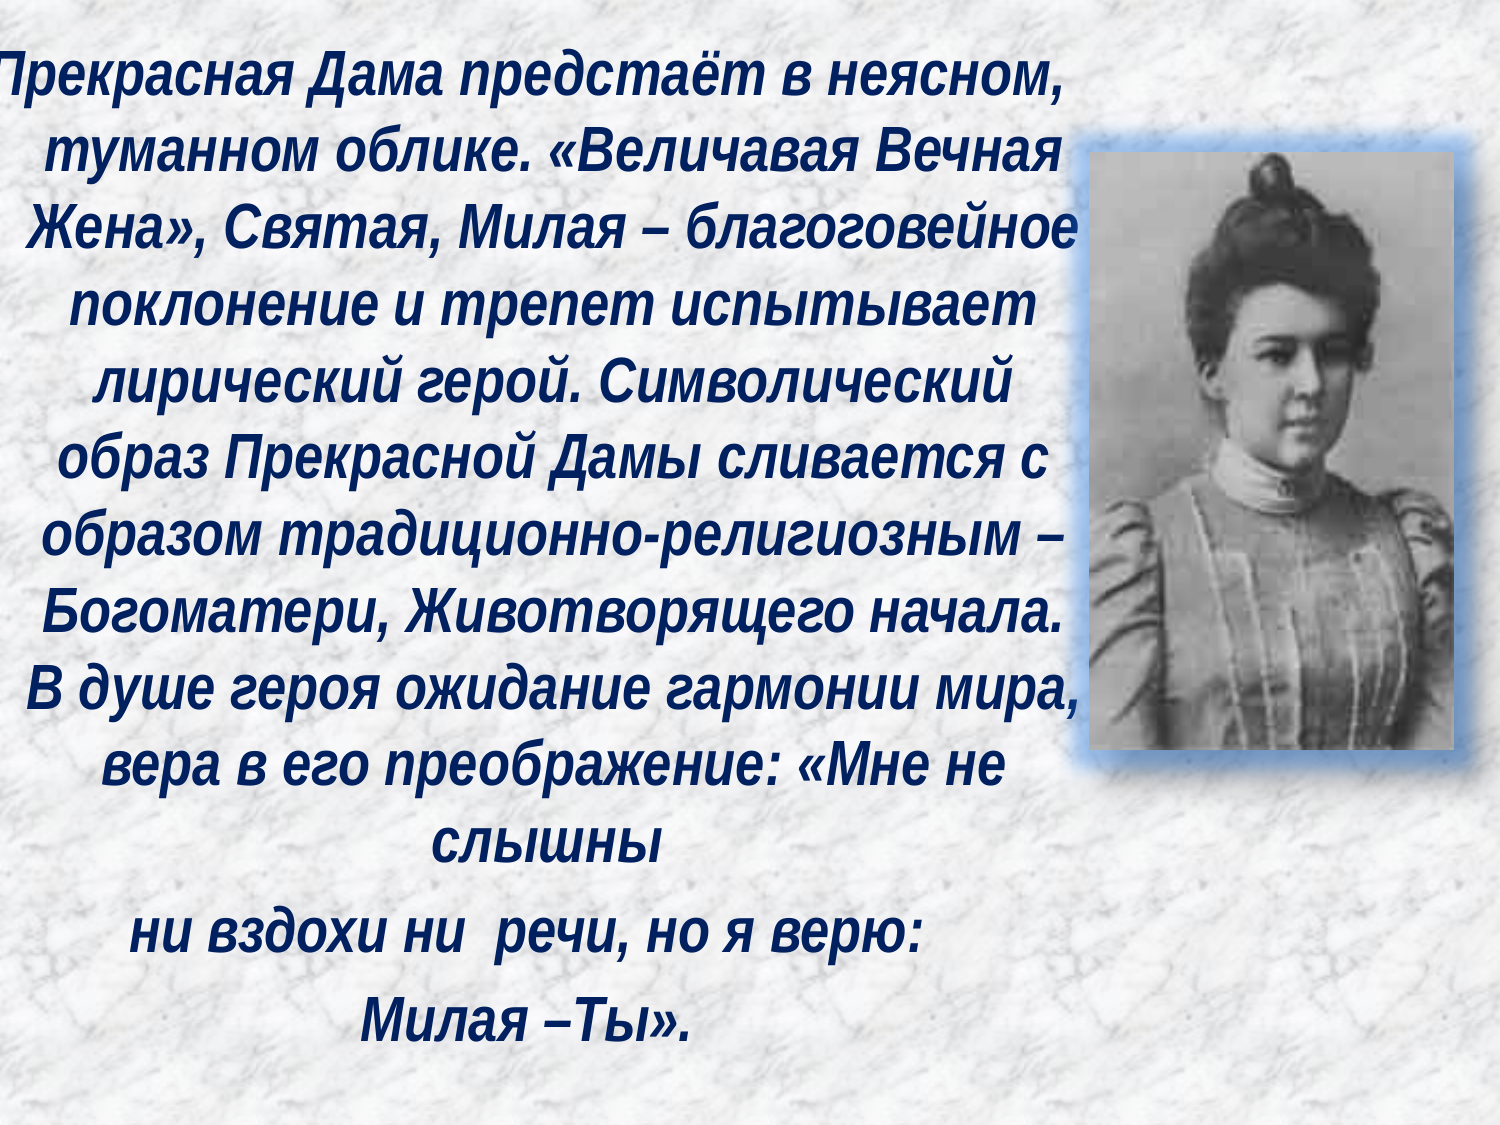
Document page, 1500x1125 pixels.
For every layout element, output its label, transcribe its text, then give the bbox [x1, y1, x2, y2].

list Прекрасная Дама предстаёт в неясном, туманном облике. «Величавая Вечная Жена», Святая, Милая – благоговейное поклонение и трепет испытывает лирический герой. Символический образ Прекрасной Дамы сливается с образом традиционно-религиозным – Богоматери, Животворящего начала. В душе героя ожидание гармонии мира, вера в его преображение: «Мне не слышны ни вздохи ни речи, но я верю: Милая –Ты». [0, 23, 1102, 1125]
picture [1089, 152, 1454, 751]
